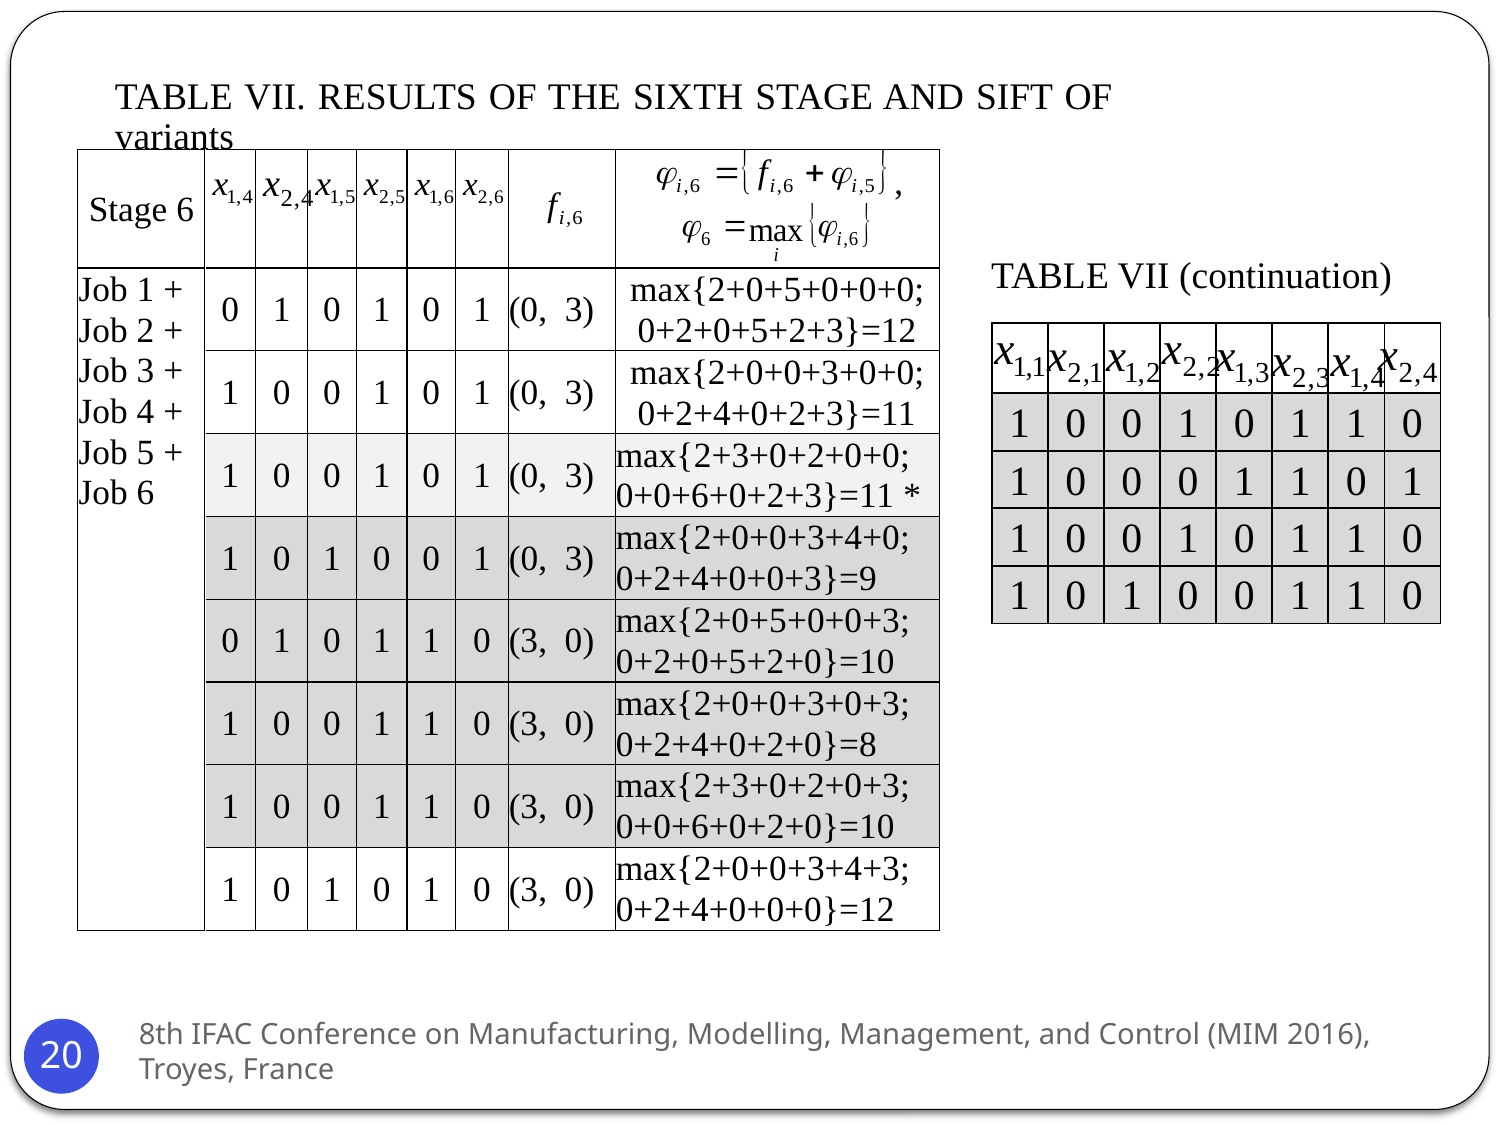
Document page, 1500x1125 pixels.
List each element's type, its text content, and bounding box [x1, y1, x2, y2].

table_header [1273, 324, 1327, 332]
table_cell 0 [1329, 452, 1384, 507]
footer 8th IFAC Conference on Manufacturing, Modelling, Management, and Control (MIM 2016), Troyes, France [123, 1012, 1400, 1088]
text_box TABLE VII. Results of the sixth stage and sift of variants [100, 69, 1140, 165]
table_cell 1 [1329, 509, 1384, 565]
slide_number 20 [23, 1018, 99, 1094]
table_cell 1 [1105, 567, 1159, 623]
table_cell 1 [1385, 452, 1440, 507]
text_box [1263, 334, 1319, 400]
table_cell 1 [1161, 509, 1215, 565]
text_box TABLE VII (continuation) [976, 243, 1417, 304]
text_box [985, 322, 1051, 388]
table_cell 0 [1105, 509, 1159, 565]
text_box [1153, 322, 1229, 388]
table_cell 1 [1329, 567, 1384, 623]
table_cell 0 [1049, 567, 1103, 623]
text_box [1038, 329, 1094, 394]
table_cell 0 [1049, 509, 1103, 565]
table_cell 0 [1161, 567, 1215, 623]
table_cell 0 [1217, 509, 1271, 565]
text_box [1097, 328, 1149, 394]
table_cell 0 [1385, 509, 1440, 565]
table_cell 1 [1273, 509, 1327, 565]
table_cell 1 [993, 397, 1047, 450]
table_cell 0 [1385, 404, 1440, 450]
table_cell 1 [1273, 408, 1327, 450]
table_cell 1 [993, 509, 1047, 565]
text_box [1369, 328, 1445, 394]
table_cell 1 [1161, 397, 1215, 450]
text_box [1322, 334, 1365, 400]
table_cell 1 [1217, 452, 1271, 507]
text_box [1207, 328, 1276, 394]
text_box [40, 148, 967, 969]
table_cell 0 [1049, 403, 1103, 450]
table_cell 1 [1273, 567, 1327, 623]
table_cell 1 [1273, 452, 1327, 507]
table_cell 1 [993, 452, 1047, 507]
table_header [1329, 324, 1384, 332]
table_cell 0 [1105, 403, 1159, 450]
table_cell 1 [993, 567, 1047, 623]
table_cell 1 [1329, 408, 1384, 450]
table_cell 0 [1105, 452, 1159, 507]
table_cell 0 [1161, 452, 1215, 507]
table_cell 0 [1217, 567, 1271, 623]
table_cell 0 [1385, 567, 1440, 623]
table_cell 0 [1049, 452, 1103, 507]
table_cell 0 [1217, 403, 1271, 450]
